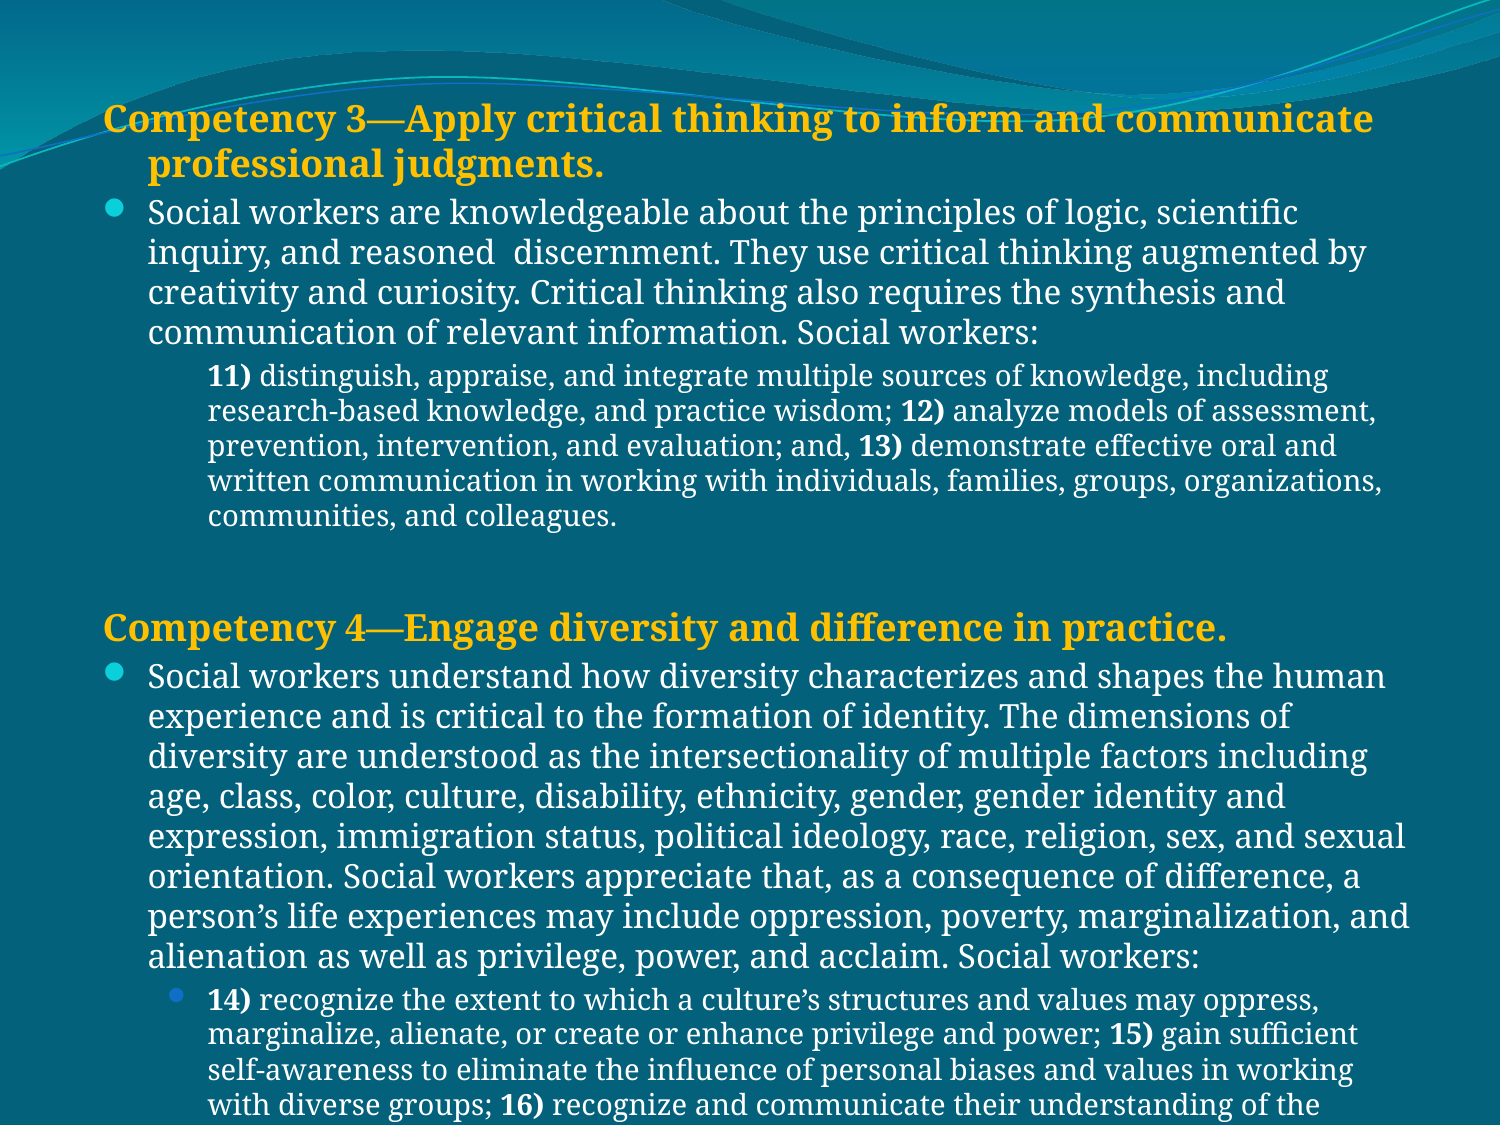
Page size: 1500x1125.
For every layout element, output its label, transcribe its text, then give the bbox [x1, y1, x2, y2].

picture [1310, 871, 1324, 888]
picture [1045, 871, 1058, 888]
picture [627, 1031, 638, 1042]
picture [478, 910, 484, 927]
picture [1350, 1026, 1356, 1043]
picture [456, 995, 468, 1009]
picture [347, 995, 351, 1009]
picture [821, 959, 826, 968]
picture [1137, 873, 1141, 887]
picture [1101, 951, 1105, 967]
picture [324, 1100, 336, 1114]
picture [446, 951, 450, 967]
picture [323, 997, 329, 1004]
picture [587, 951, 596, 961]
picture [167, 943, 173, 967]
picture [931, 950, 937, 967]
picture [364, 1065, 368, 1079]
picture [772, 1100, 776, 1112]
picture [1288, 1093, 1294, 1114]
picture [490, 912, 499, 928]
picture [1025, 1066, 1034, 1078]
picture [229, 959, 234, 968]
picture [414, 988, 418, 1009]
picture [906, 911, 910, 927]
picture [986, 1065, 990, 1079]
picture [958, 996, 967, 1008]
picture [407, 1022, 411, 1043]
picture [308, 871, 312, 887]
picture [556, 1031, 560, 1043]
picture [748, 1029, 752, 1043]
picture [715, 1066, 727, 1079]
picture [1006, 1029, 1010, 1050]
picture [574, 1066, 586, 1079]
picture [289, 903, 294, 927]
picture [737, 871, 750, 887]
picture [657, 911, 662, 927]
picture [433, 997, 444, 1008]
picture [772, 911, 776, 935]
picture [489, 994, 495, 1010]
picture [983, 911, 992, 927]
picture [407, 943, 412, 967]
picture [713, 1029, 717, 1043]
picture [1130, 1065, 1134, 1079]
picture [1035, 907, 1043, 928]
picture [727, 995, 731, 1009]
picture [1064, 871, 1068, 887]
picture [1101, 997, 1112, 1008]
picture [1239, 1065, 1245, 1079]
picture [458, 871, 467, 887]
picture [1243, 1100, 1247, 1112]
picture [964, 911, 968, 927]
picture [1294, 1058, 1299, 1079]
picture [1272, 997, 1283, 1008]
picture [1297, 1100, 1301, 1114]
picture [170, 911, 183, 927]
picture [813, 911, 817, 927]
picture [788, 995, 799, 1009]
picture [451, 1029, 455, 1043]
picture [502, 951, 506, 967]
picture [390, 951, 404, 968]
picture [402, 1066, 411, 1078]
picture [807, 1100, 811, 1114]
picture [518, 1095, 531, 1114]
picture [707, 879, 712, 888]
picture [586, 963, 598, 974]
picture [1278, 1097, 1284, 1114]
picture [270, 951, 274, 967]
picture [265, 867, 272, 888]
picture [603, 951, 616, 968]
picture [458, 1065, 470, 1079]
picture [792, 950, 798, 967]
picture [955, 1098, 961, 1115]
picture [779, 911, 786, 928]
picture [228, 1029, 232, 1043]
picture [242, 989, 249, 1012]
picture [791, 1031, 802, 1042]
picture [745, 992, 751, 1009]
picture [1342, 1078, 1352, 1084]
picture [473, 1058, 477, 1079]
picture [845, 1100, 851, 1115]
picture [912, 1101, 916, 1114]
picture [1214, 1029, 1218, 1043]
picture [1352, 919, 1357, 928]
picture [914, 910, 920, 927]
picture [338, 952, 348, 966]
picture [722, 1022, 728, 1043]
picture [668, 1065, 672, 1079]
picture [896, 912, 900, 927]
picture [996, 1066, 1005, 1078]
picture [210, 1100, 216, 1114]
picture [646, 951, 653, 968]
picture [970, 871, 981, 886]
picture [584, 1029, 596, 1043]
picture [787, 1066, 791, 1079]
picture [1205, 995, 1209, 1007]
picture [373, 1066, 385, 1079]
picture [1144, 951, 1158, 968]
picture [481, 951, 485, 975]
picture [1071, 1065, 1075, 1079]
picture [367, 1100, 379, 1114]
picture [835, 1100, 839, 1114]
picture [263, 1100, 267, 1114]
picture [1236, 911, 1247, 927]
picture [1341, 1029, 1345, 1043]
picture [706, 951, 719, 968]
picture [1287, 996, 1296, 1008]
picture [346, 866, 359, 887]
picture [225, 990, 239, 1009]
picture [486, 872, 490, 887]
picture [219, 911, 223, 927]
picture [244, 1097, 250, 1114]
picture [467, 1030, 471, 1043]
picture [1322, 910, 1328, 927]
picture [1040, 1029, 1047, 1043]
picture [473, 995, 481, 1005]
picture [426, 911, 430, 927]
picture [1021, 911, 1025, 927]
picture [407, 911, 420, 927]
picture [1062, 951, 1070, 967]
picture [151, 911, 156, 935]
picture [731, 1029, 735, 1043]
picture [1241, 871, 1245, 887]
picture [1292, 1029, 1296, 1043]
picture [1167, 870, 1173, 887]
picture [280, 951, 284, 967]
picture [275, 995, 286, 1009]
picture [801, 943, 806, 967]
picture [1091, 951, 1095, 967]
picture [1172, 995, 1176, 1009]
picture [1392, 910, 1399, 927]
picture [823, 1029, 827, 1043]
picture [1255, 871, 1268, 888]
picture [373, 871, 378, 887]
picture [1002, 911, 1015, 927]
picture [549, 871, 553, 887]
picture [583, 1101, 587, 1114]
picture [392, 1113, 402, 1118]
picture [1245, 1029, 1251, 1044]
picture [735, 988, 740, 1009]
picture [617, 1113, 627, 1119]
picture [346, 1029, 356, 1043]
picture [974, 912, 978, 927]
picture [1040, 995, 1047, 1009]
picture [932, 1100, 944, 1114]
picture [613, 871, 621, 888]
picture [940, 872, 944, 887]
picture [597, 911, 607, 929]
picture [805, 871, 809, 887]
picture [551, 992, 557, 1009]
picture [354, 1102, 363, 1112]
picture [1223, 995, 1227, 1016]
picture [1128, 1024, 1140, 1043]
picture [1076, 1093, 1080, 1114]
picture [725, 951, 729, 967]
picture [626, 1065, 638, 1079]
picture [238, 1058, 242, 1079]
picture [891, 1100, 895, 1114]
picture [339, 1065, 350, 1079]
picture [465, 1100, 469, 1114]
picture [501, 1065, 505, 1079]
picture [740, 1065, 744, 1079]
picture [815, 1029, 819, 1050]
picture [826, 1100, 830, 1114]
picture [210, 1066, 219, 1078]
picture [597, 1063, 603, 1080]
picture [856, 951, 861, 967]
picture [674, 1102, 685, 1113]
picture [456, 952, 466, 966]
picture [567, 910, 573, 927]
picture [1089, 910, 1096, 927]
picture [607, 1058, 612, 1079]
picture [1009, 1065, 1020, 1079]
picture [517, 1030, 521, 1043]
picture [1031, 1100, 1037, 1115]
picture [427, 863, 432, 887]
picture [766, 1029, 770, 1043]
picture [1186, 1029, 1190, 1043]
picture [763, 867, 771, 888]
picture [535, 1094, 542, 1117]
picture [395, 911, 402, 928]
picture [1126, 871, 1131, 887]
picture [704, 1100, 708, 1114]
picture [290, 951, 294, 967]
picture [762, 913, 766, 927]
picture [752, 959, 757, 968]
picture [732, 1100, 736, 1114]
picture [316, 1065, 320, 1079]
picture [1047, 911, 1057, 930]
picture [1128, 1097, 1134, 1114]
picture [989, 953, 993, 967]
picture [327, 1022, 331, 1043]
picture [688, 1029, 699, 1043]
picture [160, 871, 164, 887]
picture [361, 1029, 372, 1043]
picture [921, 950, 927, 967]
picture [986, 995, 990, 1009]
picture [1155, 995, 1159, 1009]
picture [911, 995, 917, 1010]
picture [247, 910, 253, 927]
picture [447, 871, 454, 887]
picture [958, 870, 964, 887]
picture [476, 871, 480, 887]
picture [980, 1029, 984, 1043]
picture [725, 867, 732, 888]
picture [1065, 1030, 1077, 1043]
picture [473, 1102, 482, 1113]
picture [368, 911, 381, 927]
picture [779, 950, 785, 967]
picture [1052, 1066, 1056, 1079]
picture [366, 995, 376, 1009]
picture [1112, 1024, 1120, 1043]
picture [524, 995, 528, 1009]
picture [985, 871, 999, 888]
picture [451, 911, 464, 927]
picture [945, 911, 949, 935]
picture [960, 945, 974, 966]
picture [190, 911, 194, 927]
picture [150, 959, 155, 968]
picture [247, 947, 254, 968]
picture [659, 1100, 669, 1114]
picture [1111, 951, 1115, 967]
picture [1345, 879, 1350, 888]
picture [1307, 1100, 1318, 1114]
picture [1005, 995, 1009, 1009]
picture [640, 1100, 644, 1114]
picture [1146, 912, 1154, 922]
picture [895, 871, 899, 887]
picture [564, 1062, 570, 1079]
picture [639, 997, 643, 1009]
picture [910, 1065, 914, 1079]
picture [362, 951, 369, 967]
picture [222, 870, 228, 887]
picture [1241, 995, 1245, 1016]
picture [1304, 911, 1309, 927]
picture [499, 995, 510, 1009]
picture [704, 910, 712, 928]
picture [965, 1093, 970, 1114]
picture [1184, 910, 1190, 927]
picture [389, 1066, 398, 1078]
picture [1221, 1110, 1231, 1119]
picture [799, 911, 807, 928]
picture [637, 911, 641, 927]
picture [586, 995, 592, 1009]
picture [809, 996, 818, 1008]
picture [1316, 1029, 1327, 1043]
picture [890, 1029, 902, 1043]
picture [870, 1067, 879, 1078]
picture [223, 1067, 234, 1078]
picture [645, 910, 651, 927]
picture [1117, 996, 1126, 1008]
picture [234, 867, 242, 888]
picture [1205, 911, 1209, 927]
picture [635, 870, 641, 887]
picture [1271, 907, 1279, 928]
picture [298, 950, 304, 967]
picture [774, 863, 780, 887]
picture [1023, 988, 1027, 1009]
picture [792, 911, 796, 935]
picture [930, 871, 934, 887]
picture [302, 1029, 306, 1043]
picture [1149, 1065, 1155, 1080]
picture [776, 1031, 780, 1043]
picture [1380, 910, 1386, 927]
picture [391, 1102, 397, 1109]
picture [1248, 1065, 1256, 1079]
picture [1164, 951, 1168, 967]
picture [1014, 871, 1018, 895]
picture [381, 995, 392, 1009]
picture [316, 870, 322, 887]
picture [388, 911, 392, 935]
picture [527, 951, 535, 967]
picture [1182, 1093, 1186, 1114]
picture [244, 1029, 248, 1043]
picture [489, 950, 495, 967]
picture [1115, 1102, 1124, 1113]
picture [617, 1065, 621, 1079]
picture [404, 992, 410, 1009]
list Competency 3—Apply critical thinking to inform and communicate professional judgments. Social workers are knowledgeable about the principles of logic, scientific inquiry, and reasoned discernment. They use critical thinking augmented by creativity and curiosity. Critical thinking also requires the synthesis and communication of relevant information. Social workers: 11) distinguish, appraise, and integrate multiple sources of knowledge, including research-based knowledge, and practice wisdom; 12) analyze models of assessment, prevention, intervention, and evaluation; and, 13) demonstrate effective oral and written communication in working with individuals, families, groups, organizations, communities, and colleagues. Competency 4—Engage diversity and difference in practice. Social workers understand how diversity characterizes and shapes the human experience and is critical to the formation of identity. The dimensions of diversity are understood as the intersectionality of multiple factors including age, class, color, culture, disability, ethnicity, gender, gender identity and expression, immigration status, political ideology, race, religion, sex, and sexual orientation. Social workers appreciate that, as a consequence of difference, a person’s life experiences may include oppression, poverty, marginalization, and alienation as well as privilege, power, and acclaim. Social workers: 14) recognize the extent to which a culture’s structures and values may oppress, marginalize, alienate, or create or enhance privilege and power; 15) gain sufficient self-awareness to eliminate the influence of personal biases and values in working with diverse groups; 16) recognize and communicate their understanding of the importance of difference in shaping life experiences; and 17) view themselves as learners and engage those with whom they work as informants. [87, 87, 1438, 858]
picture [567, 951, 580, 967]
picture [685, 911, 691, 928]
picture [1003, 871, 1010, 888]
picture [496, 871, 500, 887]
picture [1301, 1071, 1307, 1079]
picture [216, 950, 222, 967]
picture [1042, 943, 1047, 967]
picture [423, 995, 427, 1009]
picture [1253, 919, 1258, 928]
picture [1214, 903, 1219, 927]
picture [204, 912, 214, 926]
picture [1372, 911, 1376, 927]
picture [639, 951, 643, 975]
picture [239, 911, 243, 927]
picture [426, 1029, 437, 1043]
picture [288, 1093, 292, 1114]
picture [254, 1093, 258, 1114]
picture [843, 992, 849, 1009]
picture [1282, 870, 1288, 887]
picture [284, 1065, 290, 1079]
picture [423, 1062, 429, 1079]
picture [1139, 1058, 1143, 1079]
picture [740, 1093, 744, 1114]
picture [900, 993, 906, 1010]
picture [1073, 951, 1081, 967]
picture [323, 911, 336, 927]
picture [287, 871, 292, 887]
picture [680, 871, 688, 888]
picture [1147, 923, 1159, 932]
picture [229, 912, 233, 927]
picture [210, 990, 218, 1009]
picture [1100, 871, 1113, 887]
picture [510, 1065, 514, 1079]
picture [1100, 910, 1105, 927]
picture [997, 952, 1006, 968]
picture [1146, 995, 1151, 1009]
picture [529, 871, 543, 888]
picture [274, 1065, 278, 1079]
picture [943, 997, 954, 1008]
picture [860, 912, 870, 926]
picture [824, 1065, 828, 1086]
picture [1106, 1065, 1114, 1079]
picture [1164, 1030, 1175, 1047]
picture [814, 868, 822, 888]
picture [1249, 995, 1253, 1009]
picture [268, 1030, 279, 1047]
picture [872, 1100, 876, 1114]
picture [1401, 903, 1406, 927]
picture [433, 1066, 437, 1079]
picture [280, 1100, 284, 1114]
picture [1183, 1066, 1192, 1078]
picture [1144, 1024, 1152, 1047]
picture [1025, 871, 1032, 888]
picture [1167, 1065, 1178, 1079]
picture [1178, 952, 1188, 966]
picture [606, 871, 610, 895]
picture [880, 1022, 884, 1043]
picture [926, 1065, 930, 1079]
picture [862, 871, 873, 886]
picture [668, 952, 672, 967]
picture [952, 911, 959, 928]
picture [1058, 1100, 1062, 1114]
picture [620, 995, 624, 1009]
picture [417, 943, 423, 967]
picture [1089, 1058, 1093, 1079]
picture [324, 1008, 334, 1013]
picture [1072, 870, 1078, 887]
picture [840, 951, 848, 968]
picture [349, 911, 363, 928]
picture [1014, 995, 1019, 1009]
picture [568, 1100, 579, 1114]
picture [950, 871, 954, 887]
picture [677, 951, 684, 967]
picture [703, 996, 707, 1009]
picture [318, 1029, 322, 1043]
picture [1181, 995, 1189, 1010]
picture [1294, 872, 1299, 887]
picture [827, 911, 841, 928]
picture [1210, 1100, 1214, 1114]
picture [313, 903, 317, 927]
picture [372, 951, 382, 967]
picture [984, 1100, 996, 1114]
picture [510, 863, 525, 887]
picture [398, 1029, 402, 1043]
picture [556, 943, 561, 967]
picture [751, 911, 756, 927]
picture [1035, 871, 1039, 887]
picture [1132, 911, 1136, 927]
picture [921, 1030, 933, 1043]
picture [951, 1058, 957, 1079]
picture [841, 1067, 852, 1078]
picture [1085, 1101, 1097, 1114]
picture [798, 1100, 803, 1114]
picture [662, 995, 666, 1009]
picture [308, 1100, 315, 1114]
picture [714, 903, 719, 927]
picture [1064, 995, 1068, 1009]
picture [561, 996, 565, 1009]
picture [195, 871, 209, 888]
picture [1231, 1031, 1240, 1042]
picture [557, 910, 563, 927]
picture [658, 951, 662, 967]
picture [524, 912, 535, 927]
picture [1072, 988, 1077, 1009]
picture [150, 871, 154, 887]
picture [914, 871, 922, 888]
picture [687, 1058, 691, 1079]
picture [672, 903, 677, 927]
picture [382, 872, 391, 888]
picture [1050, 1029, 1057, 1043]
picture [298, 873, 302, 887]
picture [871, 943, 876, 967]
picture [266, 912, 277, 927]
picture [1330, 1065, 1334, 1079]
picture [653, 988, 659, 1009]
picture [845, 912, 855, 926]
picture [189, 951, 203, 968]
picture [886, 911, 890, 927]
picture [970, 1029, 974, 1043]
picture [988, 1022, 992, 1043]
picture [1084, 871, 1092, 888]
picture [723, 1100, 727, 1114]
picture [978, 951, 983, 967]
picture [507, 911, 520, 928]
picture [907, 1039, 917, 1048]
picture [1164, 1100, 1168, 1114]
picture [830, 997, 839, 1007]
picture [1015, 1029, 1019, 1043]
picture [587, 879, 592, 888]
picture [855, 1029, 862, 1043]
picture [219, 1100, 227, 1114]
picture [686, 996, 690, 1009]
picture [764, 1065, 776, 1079]
picture [688, 951, 697, 967]
picture [1222, 1065, 1226, 1079]
picture [784, 870, 790, 887]
picture [1125, 943, 1140, 967]
picture [844, 879, 849, 888]
picture [505, 1095, 511, 1114]
picture [1301, 996, 1310, 1008]
picture [1221, 871, 1235, 888]
picture [922, 1097, 928, 1114]
picture [158, 910, 166, 928]
picture [935, 1058, 939, 1079]
picture [616, 1026, 622, 1043]
picture [662, 871, 675, 887]
picture [487, 1029, 499, 1043]
picture [170, 871, 174, 887]
picture [563, 872, 573, 886]
picture [533, 993, 539, 1010]
picture [961, 1065, 965, 1079]
picture [219, 1029, 223, 1043]
picture [477, 1026, 483, 1043]
picture [725, 911, 738, 927]
picture [611, 988, 615, 1009]
picture [627, 871, 631, 895]
picture [1176, 863, 1181, 887]
picture [648, 871, 652, 887]
picture [595, 995, 603, 1009]
picture [293, 1065, 301, 1079]
picture [538, 1065, 542, 1079]
picture [1231, 995, 1235, 1009]
